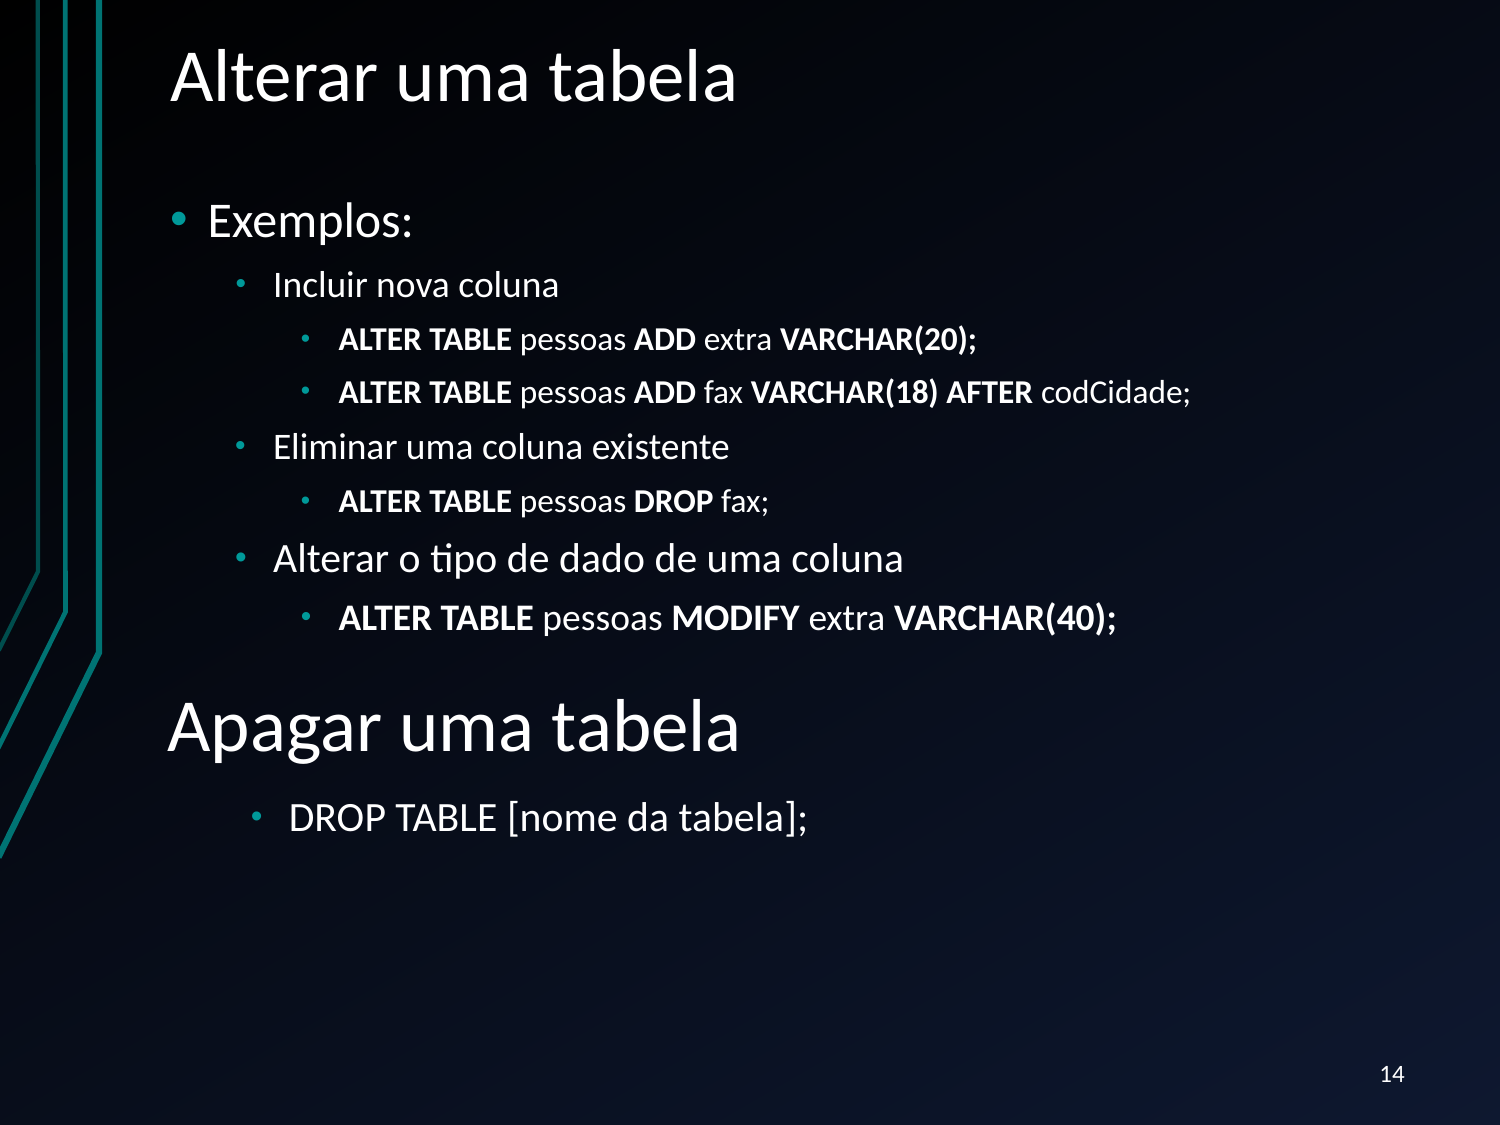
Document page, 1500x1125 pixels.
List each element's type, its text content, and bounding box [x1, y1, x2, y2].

title Alterar uma tabela [150, 7, 1425, 128]
text_box Apagar uma tabela [147, 656, 1423, 778]
list Exemplos: Incluir nova coluna ALTER TABLE pessoas ADD extra VARCHAR(20); ALTER TABLE pessoas ADD fax VARCHAR(18) AFTER codCidade; Eliminar uma coluna existente ALTER TABLE pessoas DROP fax; Alterar o tipo de dado de uma coluna ALTER TABLE pessoas MODIFY extra VARCHAR(40); DROP TABLE [nome da tabela]; [150, 184, 1425, 1012]
slide_number 14 [1299, 1042, 1425, 1103]
